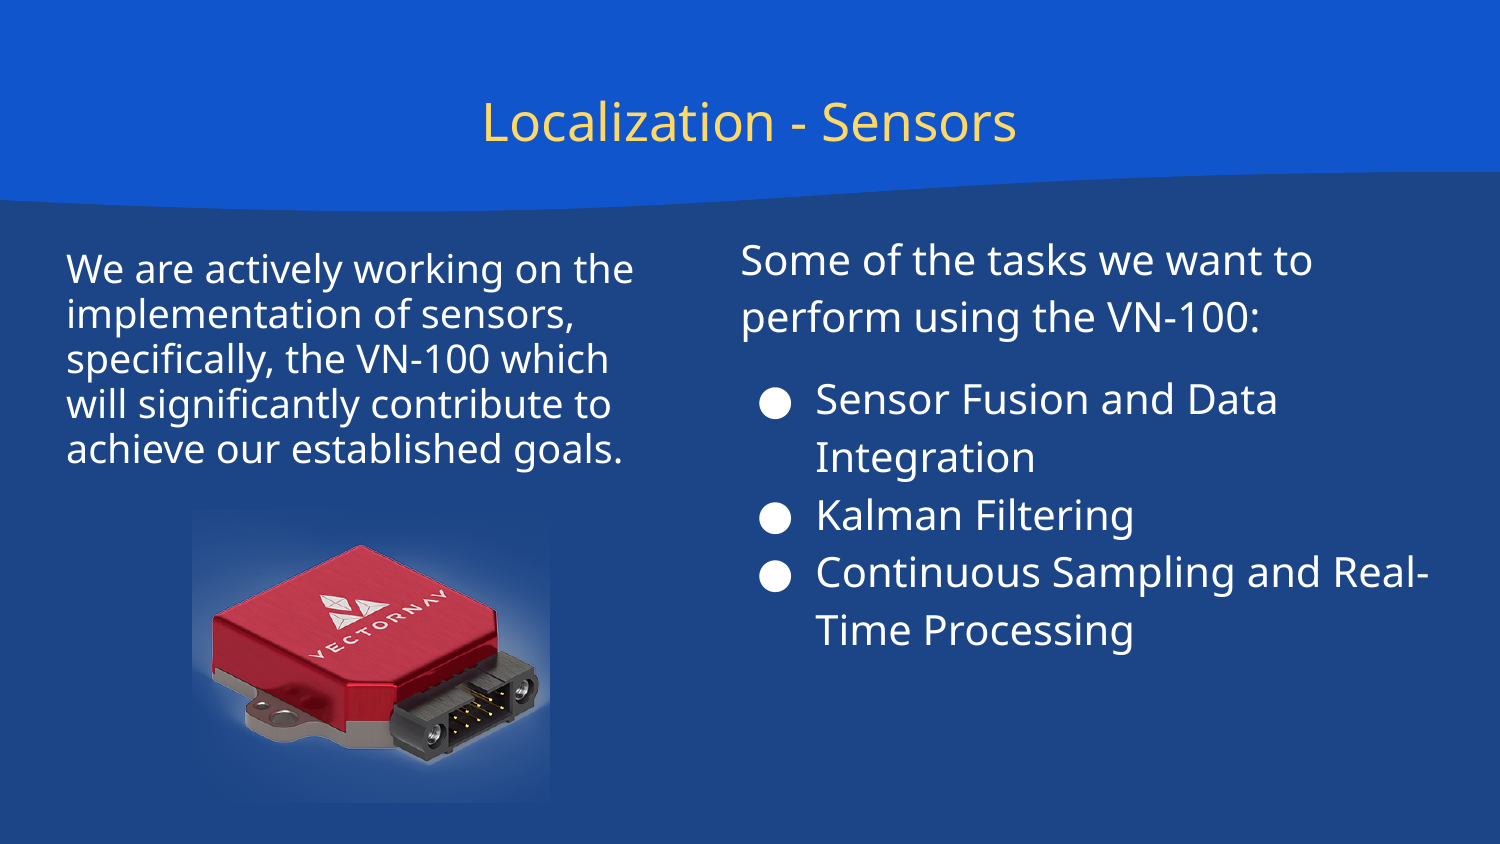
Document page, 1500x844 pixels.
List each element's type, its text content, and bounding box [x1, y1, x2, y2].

text_box Some of the tasks we want to perform using the VN-100: Sensor Fusion and Data Integration Kalman Filtering Continuous Sampling and Real-Time Processing [725, 210, 1486, 751]
picture [192, 508, 550, 803]
list We are actively working on the implementation of sensors, specifically, the VN-100 which will significantly contribute to achieve our established goals. [51, 232, 691, 501]
title Localization - Sensors [51, 72, 1449, 167]
